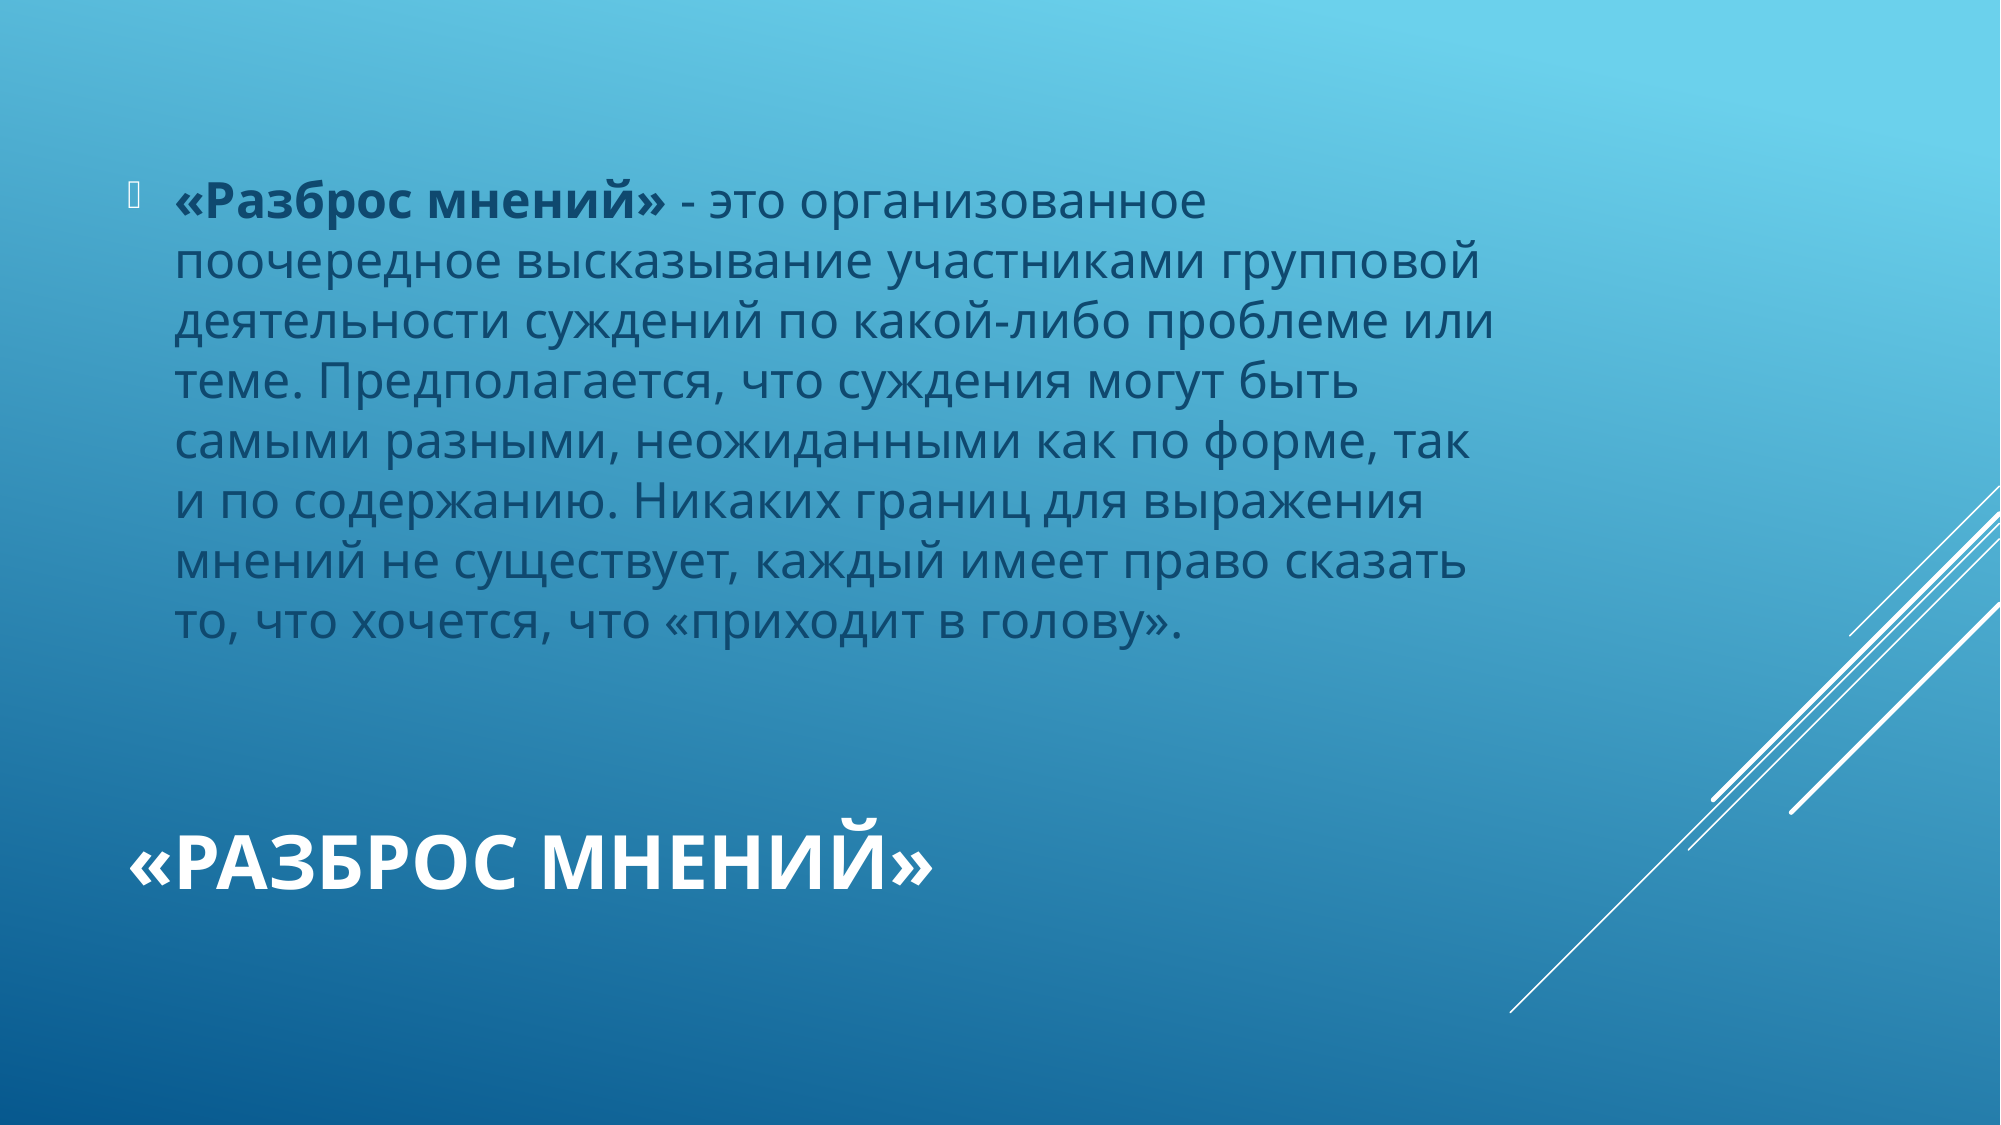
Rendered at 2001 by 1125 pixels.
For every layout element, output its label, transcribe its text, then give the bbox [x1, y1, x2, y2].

list «Разброс мнений» - это организованное поочередное высказывание участниками групповой деятельности суждений по какой-либо проблеме или теме. Предполагается, что суждения могут быть самыми разными, неожиданными как по форме, так и по содержанию. Никаких границ для выражения мнений не существует, каждый имеет право сказать то, что хочется, что «приходит в голову». [112, 112, 1513, 706]
title «Разброс мнений» [112, 736, 1513, 984]
